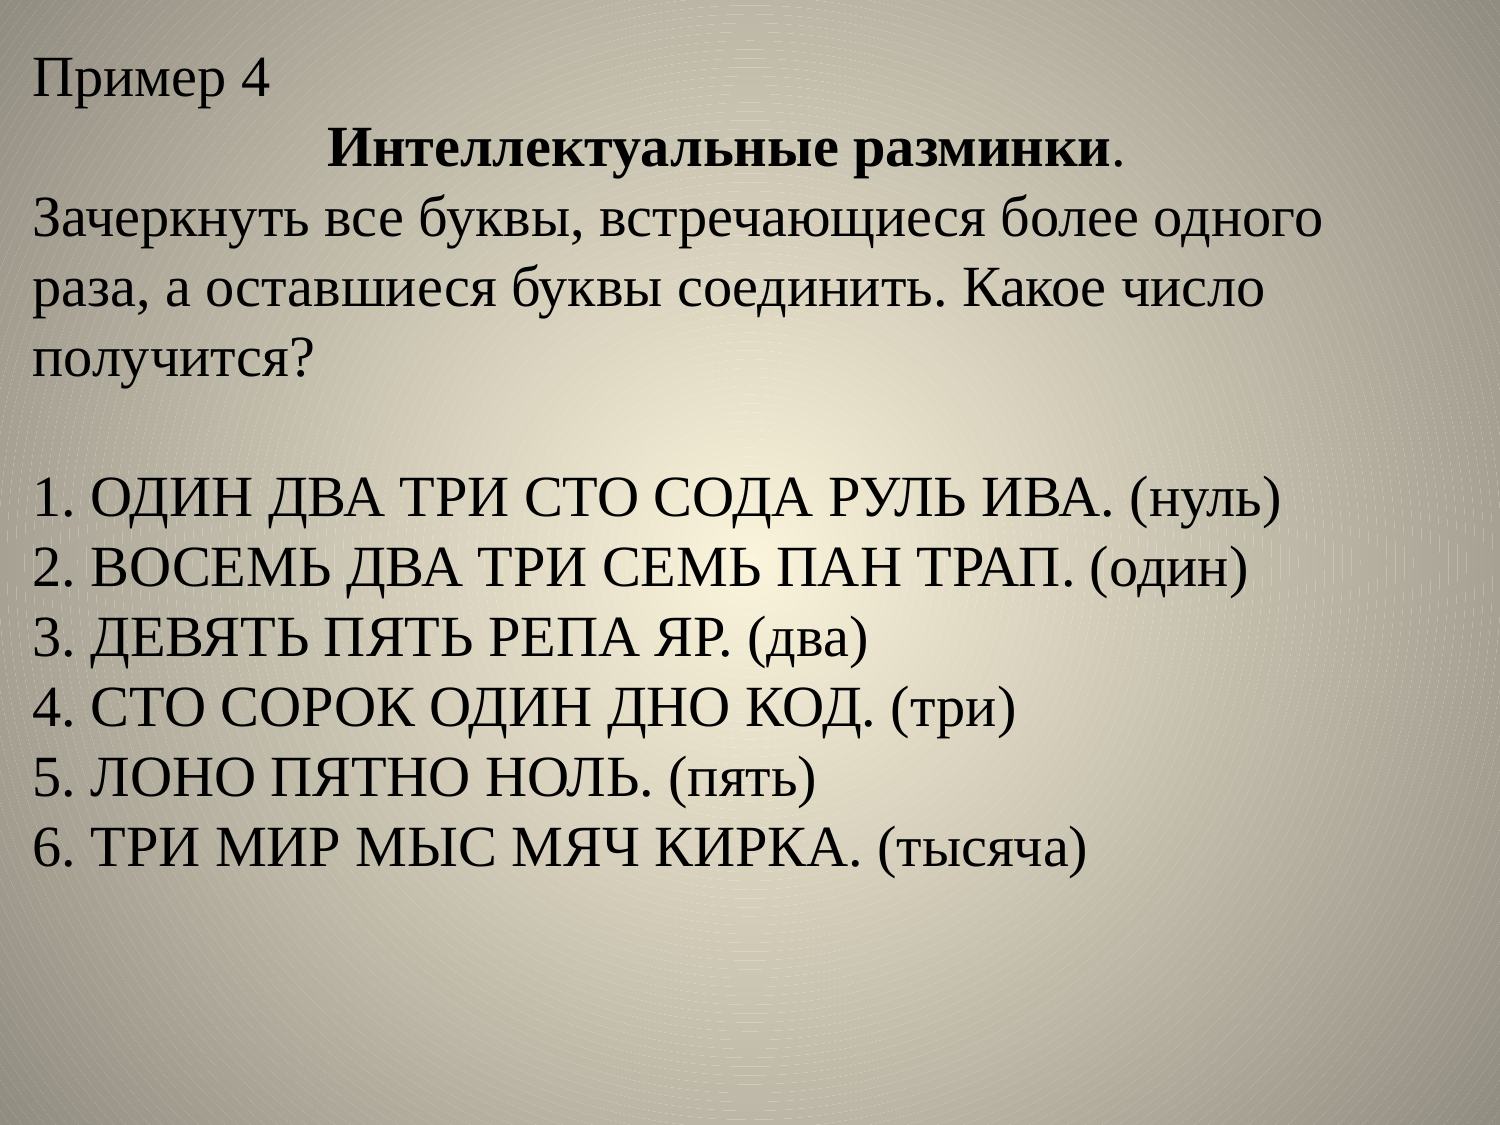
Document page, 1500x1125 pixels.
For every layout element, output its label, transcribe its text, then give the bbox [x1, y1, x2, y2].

text_box Пример 4 Интеллектуальные разминки. Зачеркнуть все буквы, встречающиеся более одного раза, а оставшиеся буквы соединить. Какое число получится? 1. ОДИН ДВА ТРИ СТО СОДА РУЛЬ ИВА. (нуль) 2. ВОСЕМЬ ДВА ТРИ СЕМЬ ПАН ТРАП. (один) 3. ДЕВЯТЬ ПЯТЬ РЕПА ЯР. (два) 4. СТО СОРОК ОДИН ДНО КОД. (три) 5. ЛОНО ПЯТНО НОЛЬ. (пять) 6. ТРИ МИР МЫС МЯЧ КИРКА. (тысяча) [17, 30, 1436, 886]
